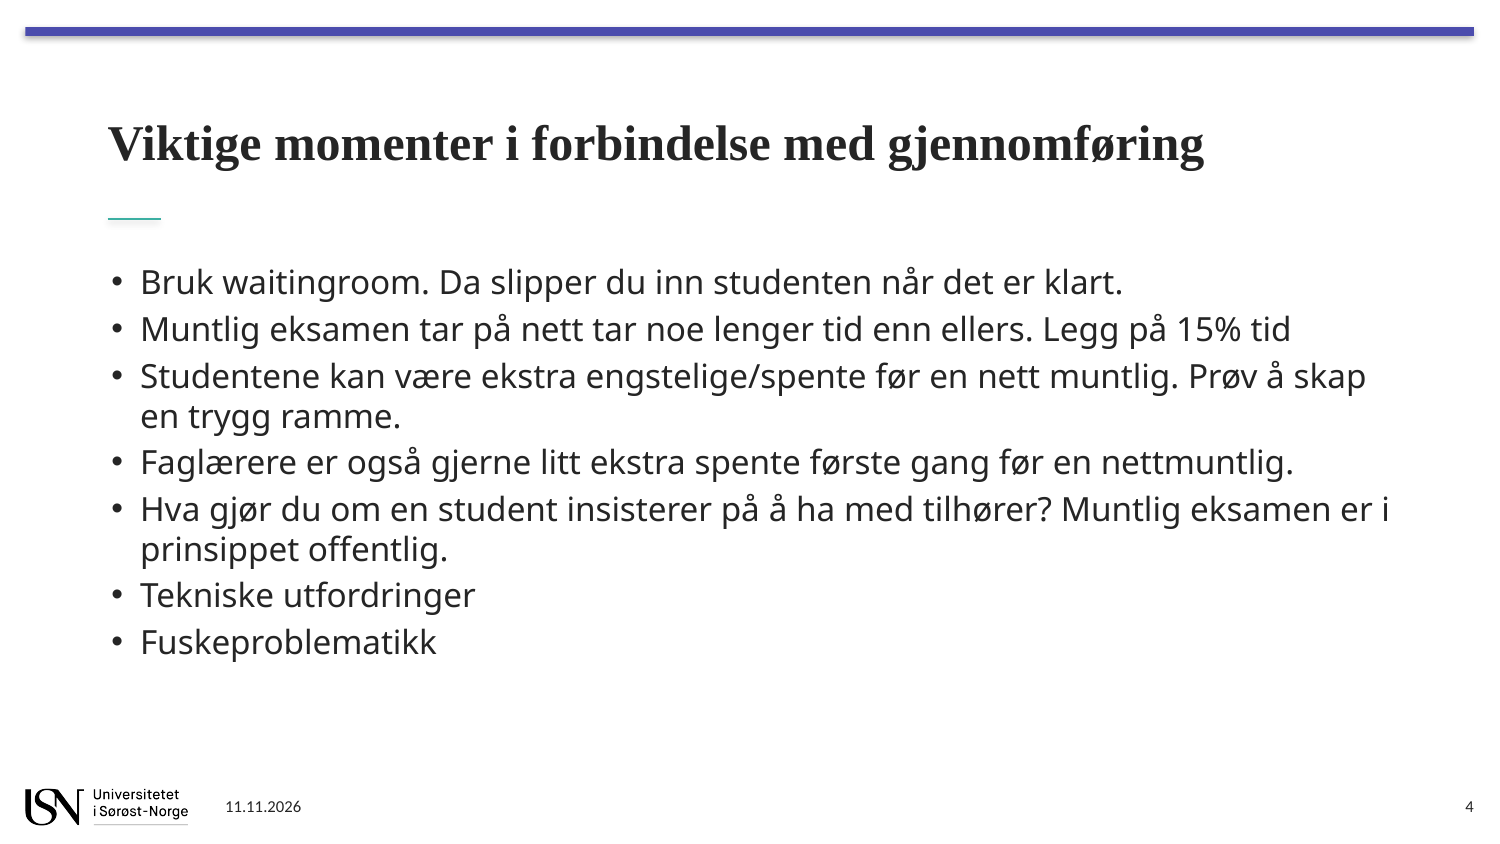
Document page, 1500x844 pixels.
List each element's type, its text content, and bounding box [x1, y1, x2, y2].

list Bruk waitingroom. Da slipper du inn studenten når det er klart. Muntlig eksamen tar på nett tar noe lenger tid enn ellers. Legg på 15% tid Studentene kan være ekstra engstelige/spente før en nett muntlig. Prøv å skap en trygg ramme. Faglærere er også gjerne litt ekstra spente første gang før en nettmuntlig. Hva gjør du om en student insisterer på å ha med tilhører? Muntlig eksamen er i prinsippet offentlig. Tekniske utfordringer Fuskeproblematikk [96, 261, 1414, 730]
title Viktige momenter i forbindelse med gjennomføring [107, 70, 1414, 211]
slide_number 4 [1123, 793, 1474, 820]
picture [3, 766, 210, 844]
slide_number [224, 793, 497, 820]
